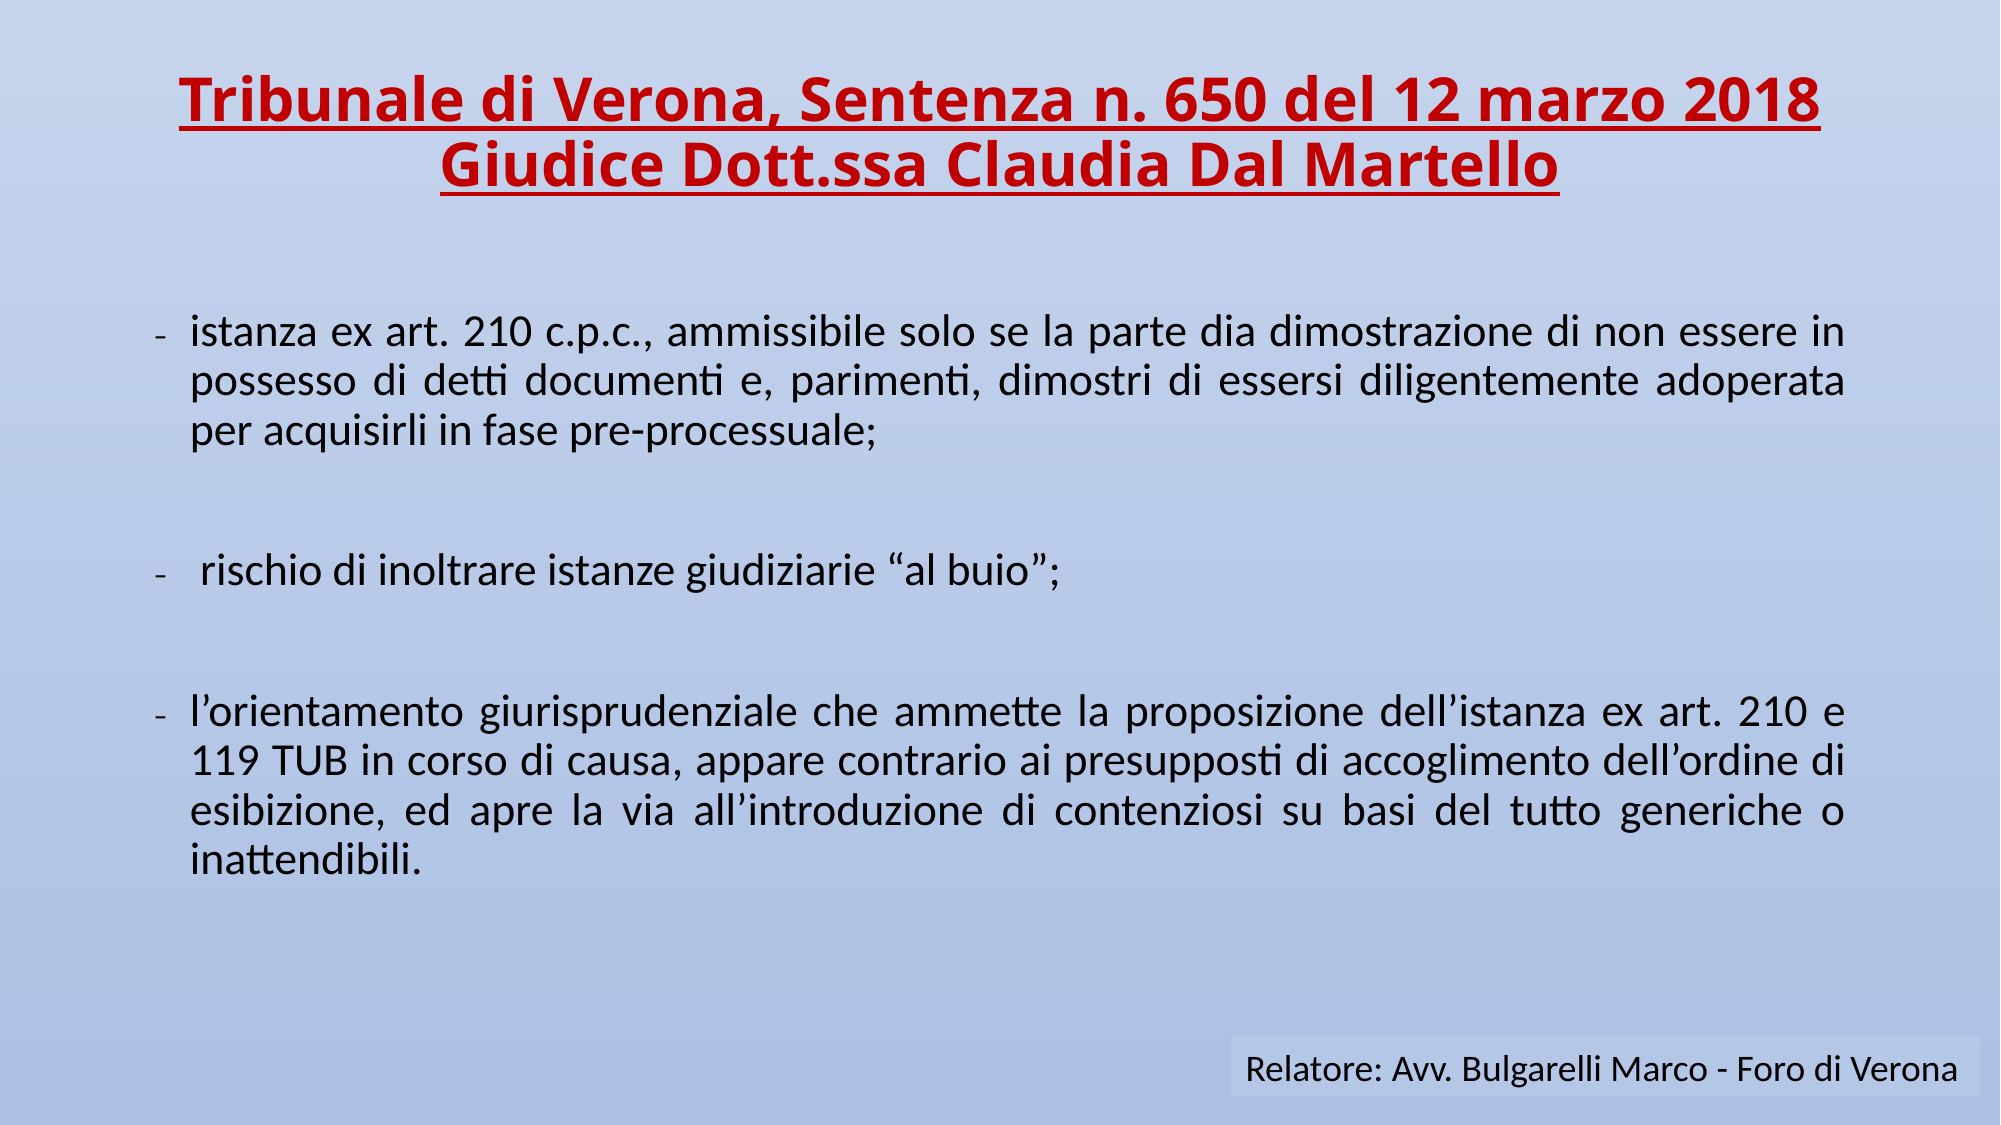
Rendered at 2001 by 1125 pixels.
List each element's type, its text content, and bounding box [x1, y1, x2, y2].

text_box Relatore: Avv. Bulgarelli Marco - Foro di Verona [1230, 1036, 1981, 1097]
title Tribunale di Verona, Sentenza n. 650 del 12 marzo 2018 Giudice Dott.ssa Claudia Dal Martello [137, 59, 1863, 278]
list istanza ex art. 210 c.p.c., ammissibile solo se la parte dia dimostrazione di non essere in possesso di detti documenti e, parimenti, dimostri di essersi diligentemente adoperata per acquisirli in fase pre-processuale; rischio di inoltrare istanze giudiziarie “al buio”; l’orientamento giurisprudenziale che ammette la proposizione dell’istanza ex art. 210 e 119 TUB in corso di causa, appare contrario ai presupposti di accoglimento dell’ordine di esibizione, ed apre la via all’introduzione di contenziosi su basi del tutto generiche o inattendibili. [137, 299, 1863, 1014]
